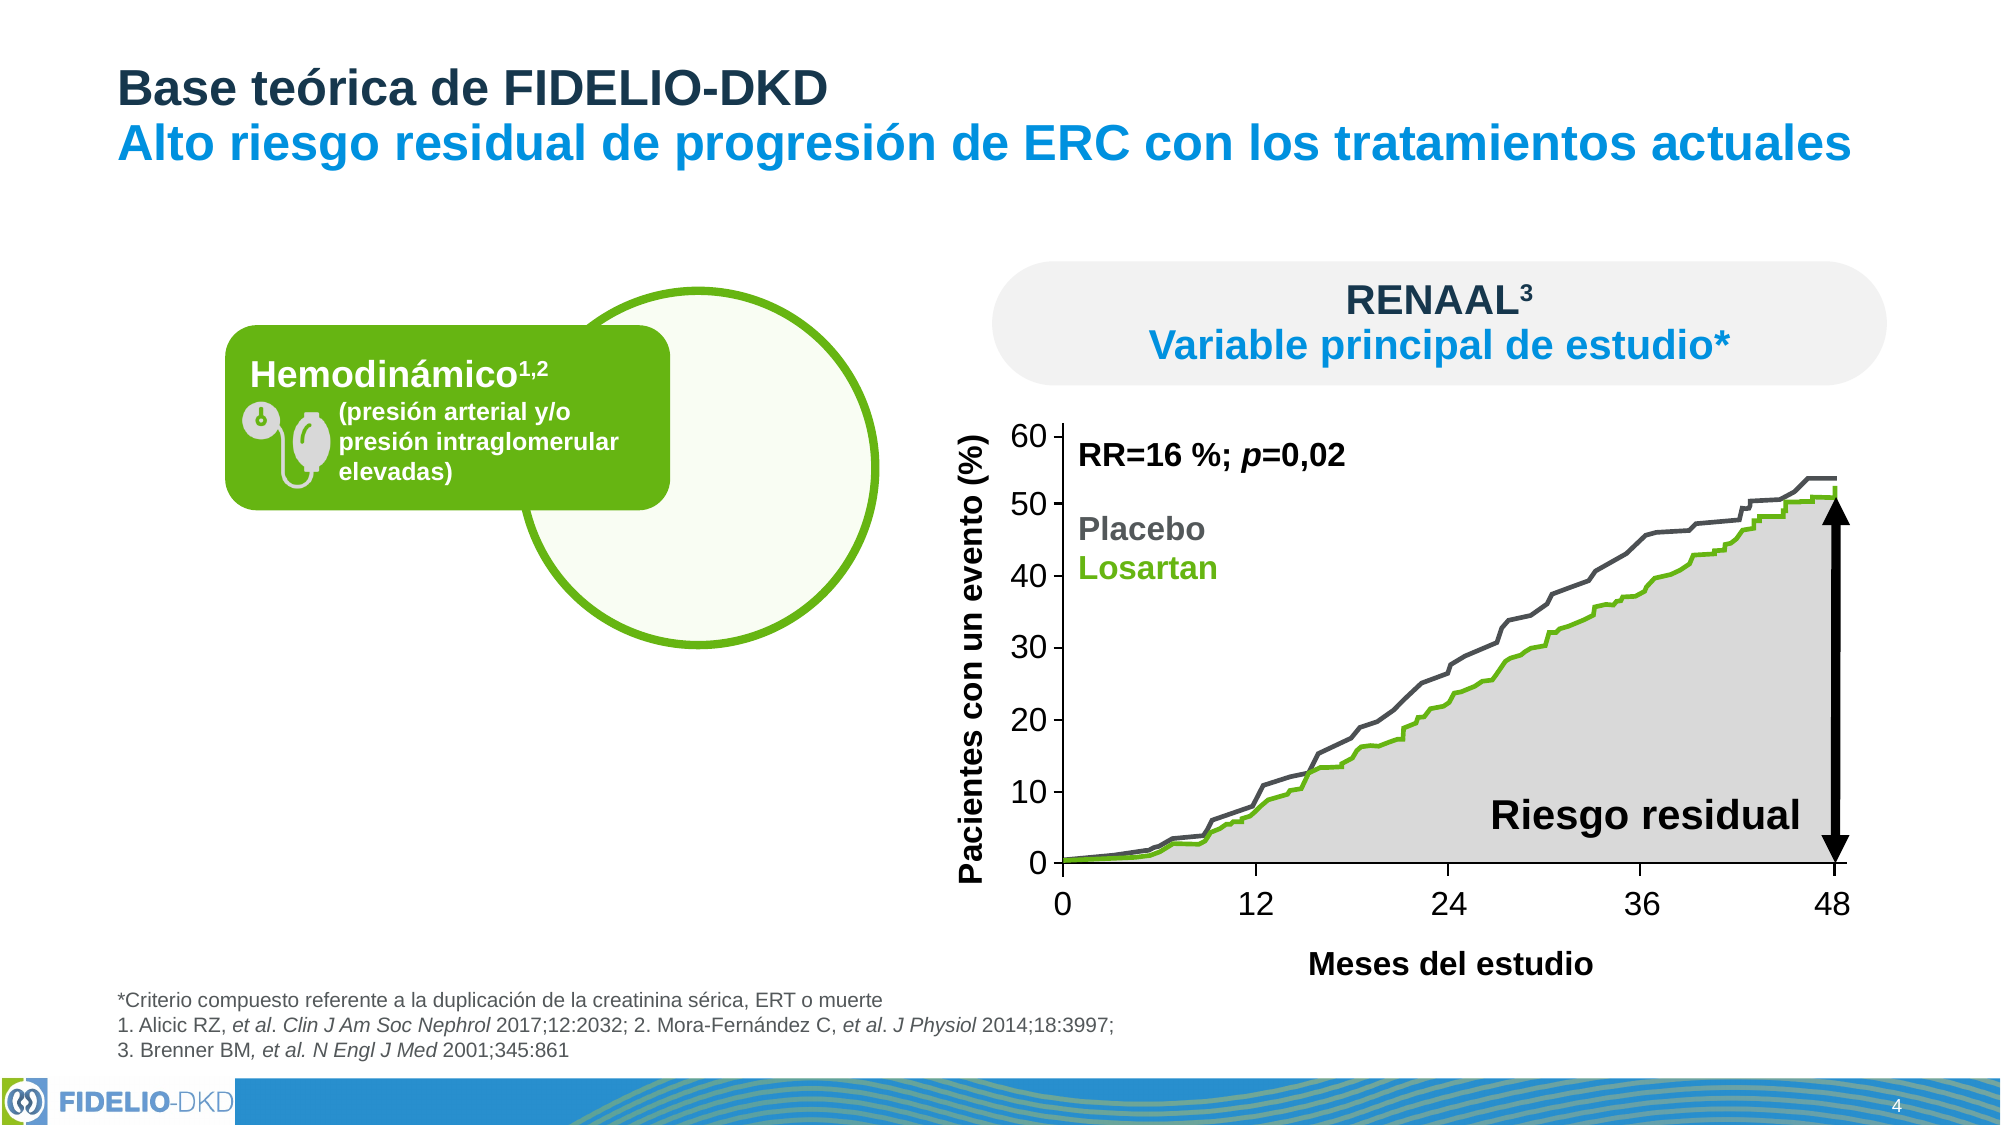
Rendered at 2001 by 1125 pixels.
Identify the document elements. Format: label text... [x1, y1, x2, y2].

picture [0, 0, 2001, 1125]
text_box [226, 326, 670, 510]
title Base teórica de FIDELIO-DKD Alto riesgo residual de progresión de ERC con los tratamientos actuales [102, 54, 1892, 213]
text_box [526, 290, 876, 646]
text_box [941, 261, 1892, 995]
slide_number 4 [1891, 1085, 1954, 1124]
footer *Criterio compuesto referente a la duplicación de la creatinina sérica, ERT o muerte 1. Alicic RZ, et al. Clin J Am Soc Nephrol 2017;12:2032; 2. Mora-Fernández C, et al. J Physiol 2014;18:3997; 3. Brenner BM, et al. N Engl J Med 2001;345:861 [102, 986, 1414, 1070]
